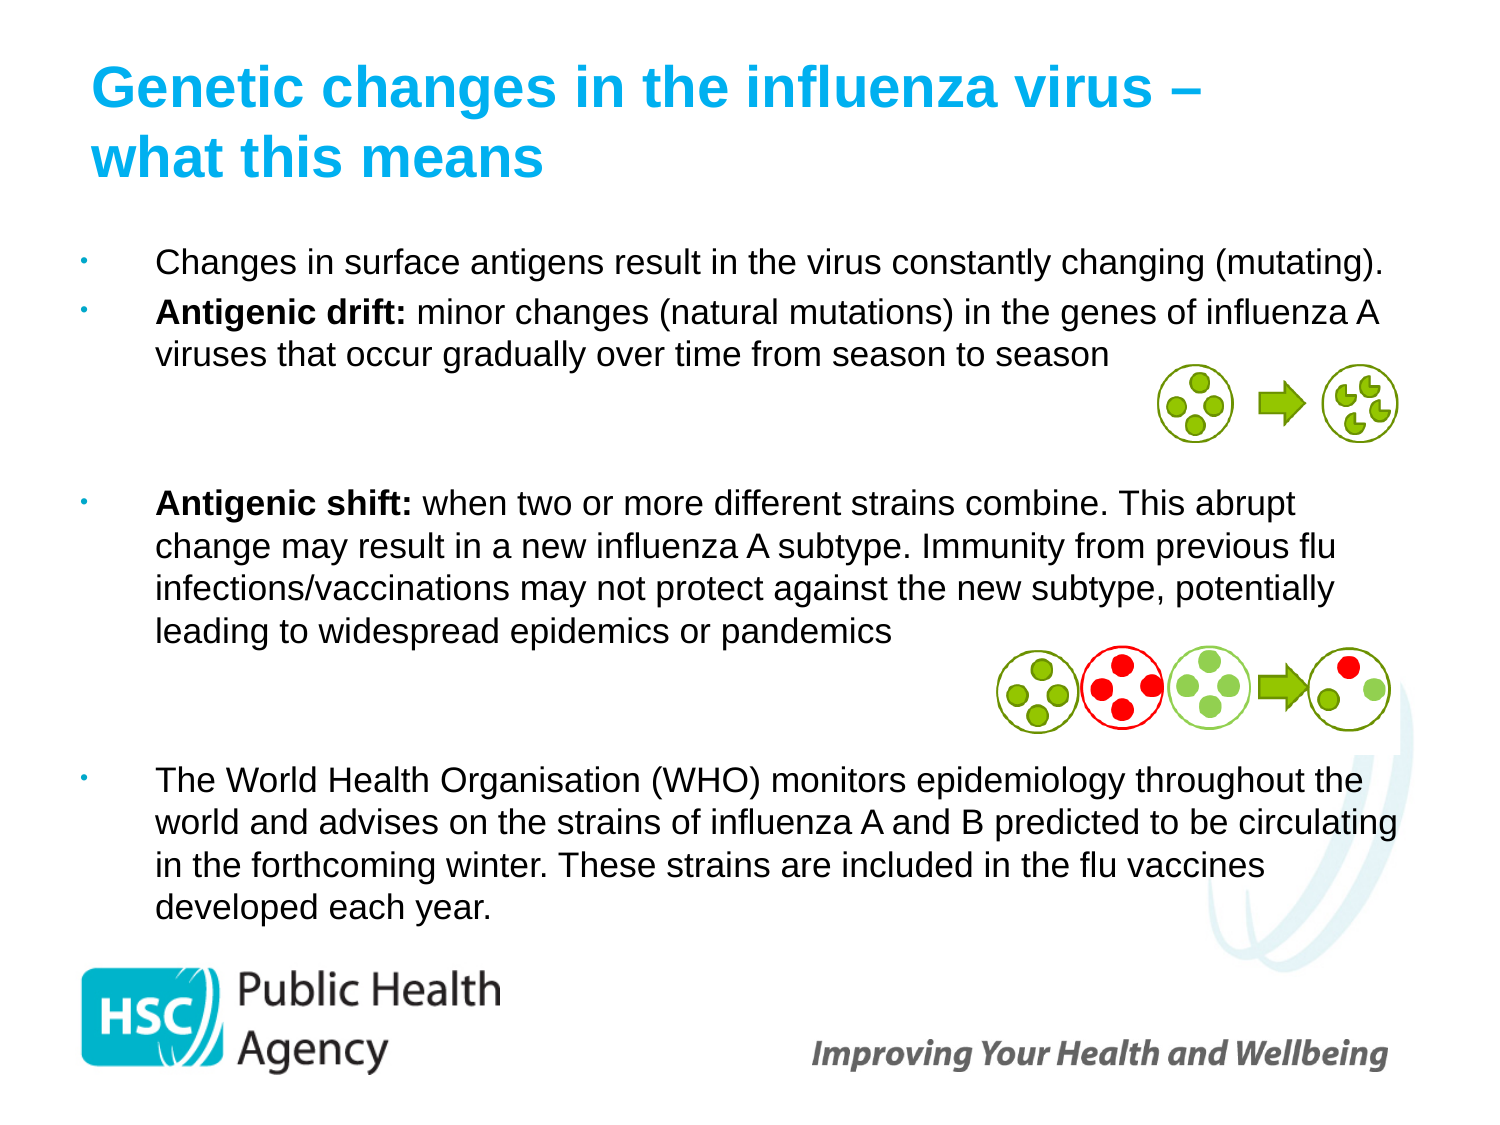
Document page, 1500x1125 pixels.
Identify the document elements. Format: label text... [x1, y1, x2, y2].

picture [75, 1024, 500, 1075]
picture [961, 617, 1401, 755]
title Genetic changes in the influenza virus – what this means [76, 42, 1402, 197]
list Changes in surface antigens result in the virus constantly changing (mutating). Antigenic drift: minor changes (natural mutations) in the genes of influenza A viruses that occur gradually over time from season to season Antigenic shift: when two or more different strains combine. This abrupt change may result in a new influenza A subtype. Immunity from previous flu infections/vaccinations may not protect against the new subtype, potentially leading to widespread epidemics or pandemics The World Health Organisation (WHO) monitors epidemiology throughout the world and advises on the strains of influenza A and B predicted to be circulating in the forthcoming winter. These strains are included in the flu vaccines developed each year. [64, 231, 1438, 1024]
picture [1116, 354, 1428, 451]
picture [812, 1039, 1388, 1072]
